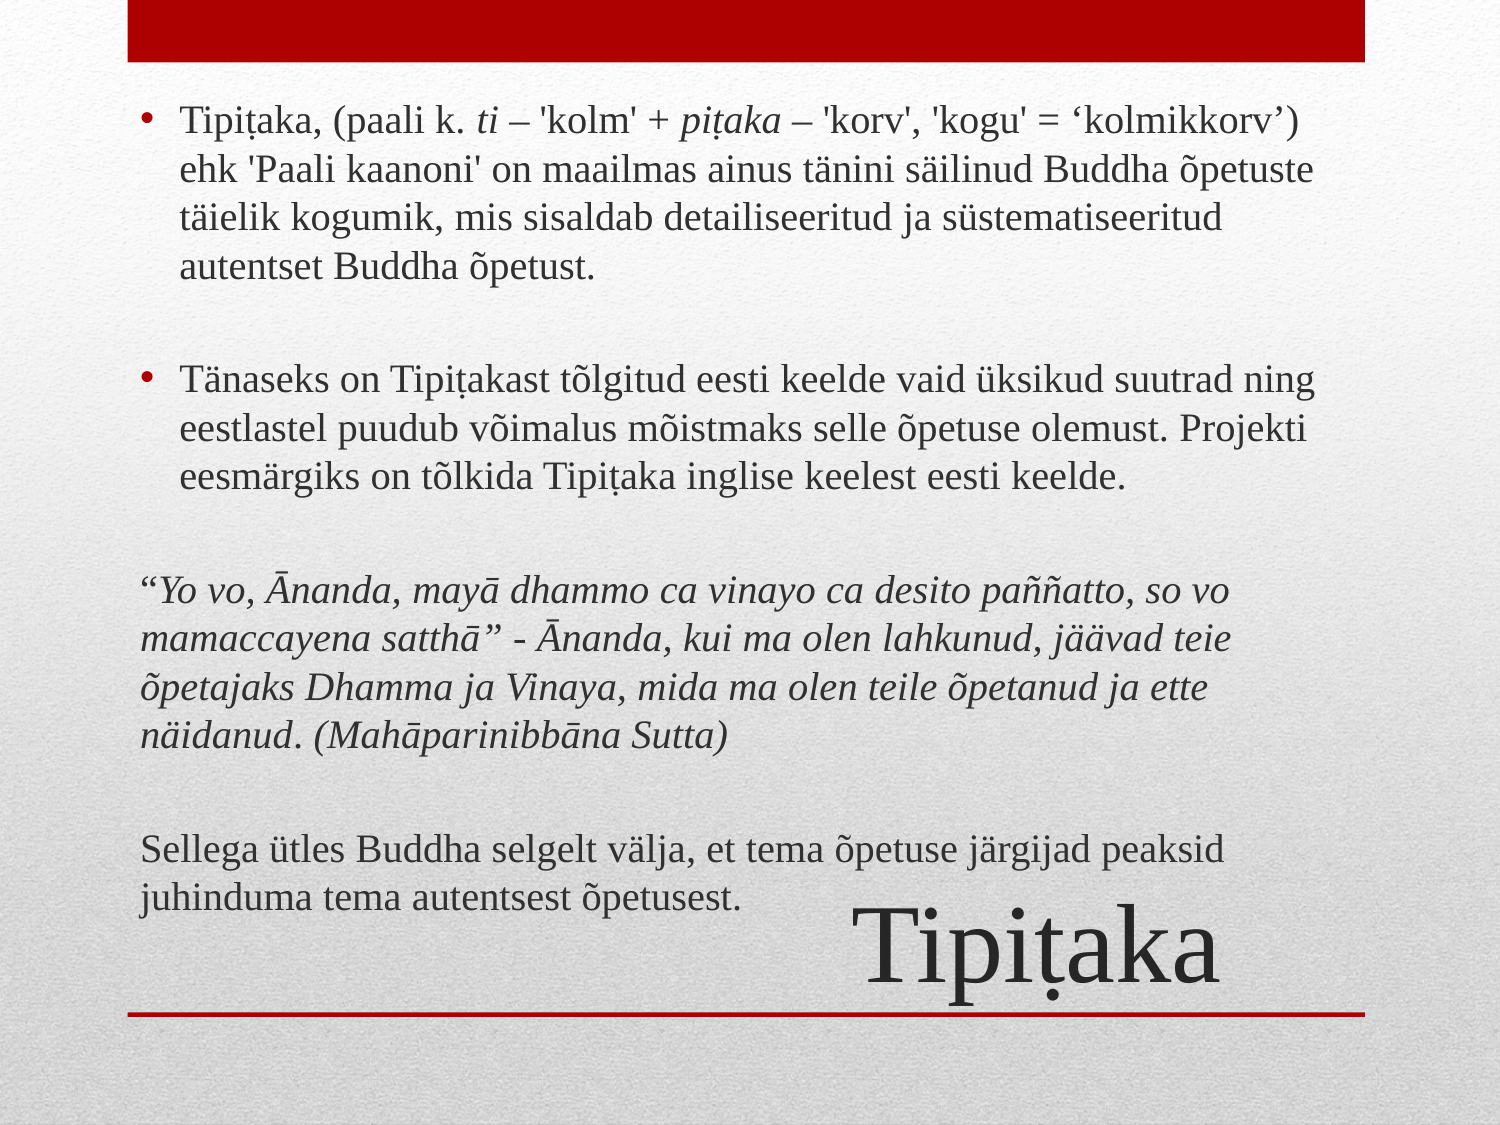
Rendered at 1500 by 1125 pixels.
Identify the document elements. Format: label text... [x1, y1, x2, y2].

title Tipiṭaka [125, 935, 1238, 1013]
list Tipiṭaka, (paali k. ti – 'kolm' + piṭaka – 'korv', 'kogu' = ‘kolmikkorv’) ehk 'Paali kaanoni' on maailmas ainus tänini säilinud Buddha õpetuste täielik kogumik, mis sisaldab detailiseeritud ja süstematiseeritud autentset Buddha õpetust. Tänaseks on Tipiṭakast tõlgitud eesti keelde vaid üksikud suutrad ning eestlastel puudub võimalus mõistmaks selle õpetuse olemust. Projekti eesmärgiks on tõlkida Tipiṭaka inglise keelest eesti keelde. “Yo vo, Ānanda, mayā dhammo ca vinayo ca desito paññatto, so vo mamaccayena satthā” - Ānanda, kui ma olen lahkunud, jäävad teie õpetajaks Dhamma ja Vinaya, mida ma olen teile õpetanud ja ette näidanud. (Mahāparinibbāna Sutta) Sellega ütles Buddha selgelt välja, et tema õpetuse järgijad peaksid juhinduma tema autentsest õpetusest. [125, 85, 1363, 935]
